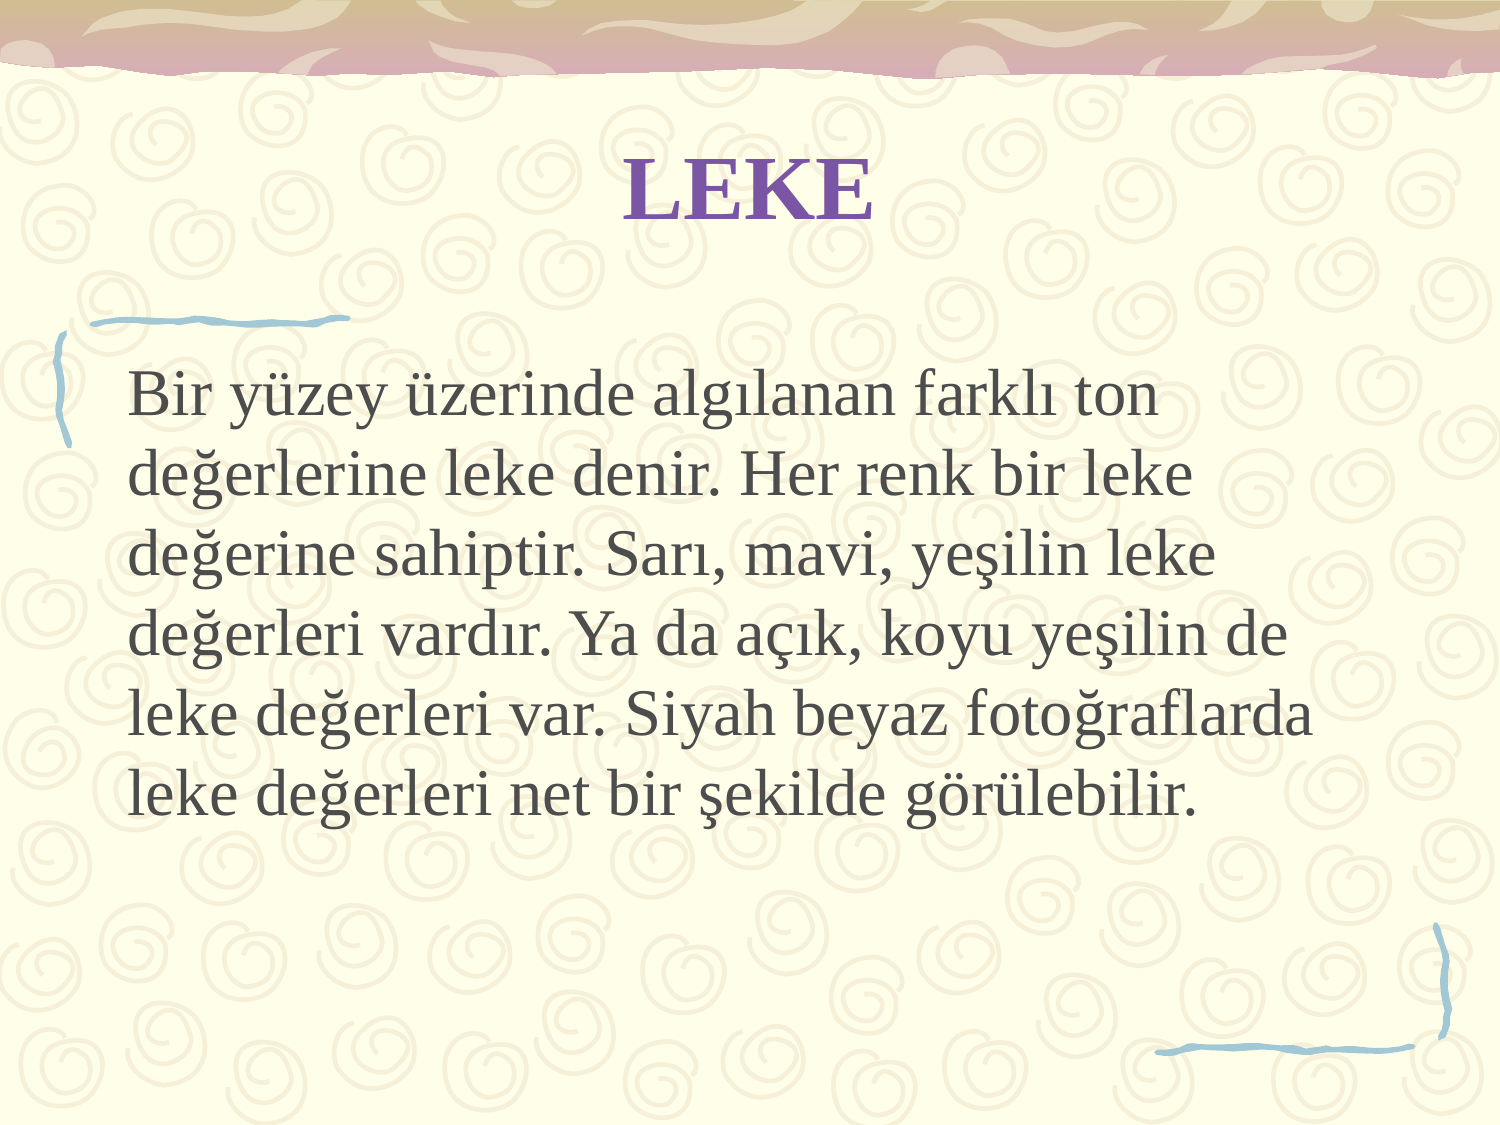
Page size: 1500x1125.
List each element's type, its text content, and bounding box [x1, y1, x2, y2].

title LEKE [112, 88, 1388, 277]
list Bir yüzey üzerinde algılanan farklı ton değerlerine leke denir. Her renk bir leke değerine sahiptir. Sarı, mavi, yeşilin leke değerleri vardır. Ya da açık, koyu yeşilin de leke değerleri var. Siyah beyaz fotoğraflarda leke değerleri net bir şekilde görülebilir. [112, 341, 1388, 1017]
